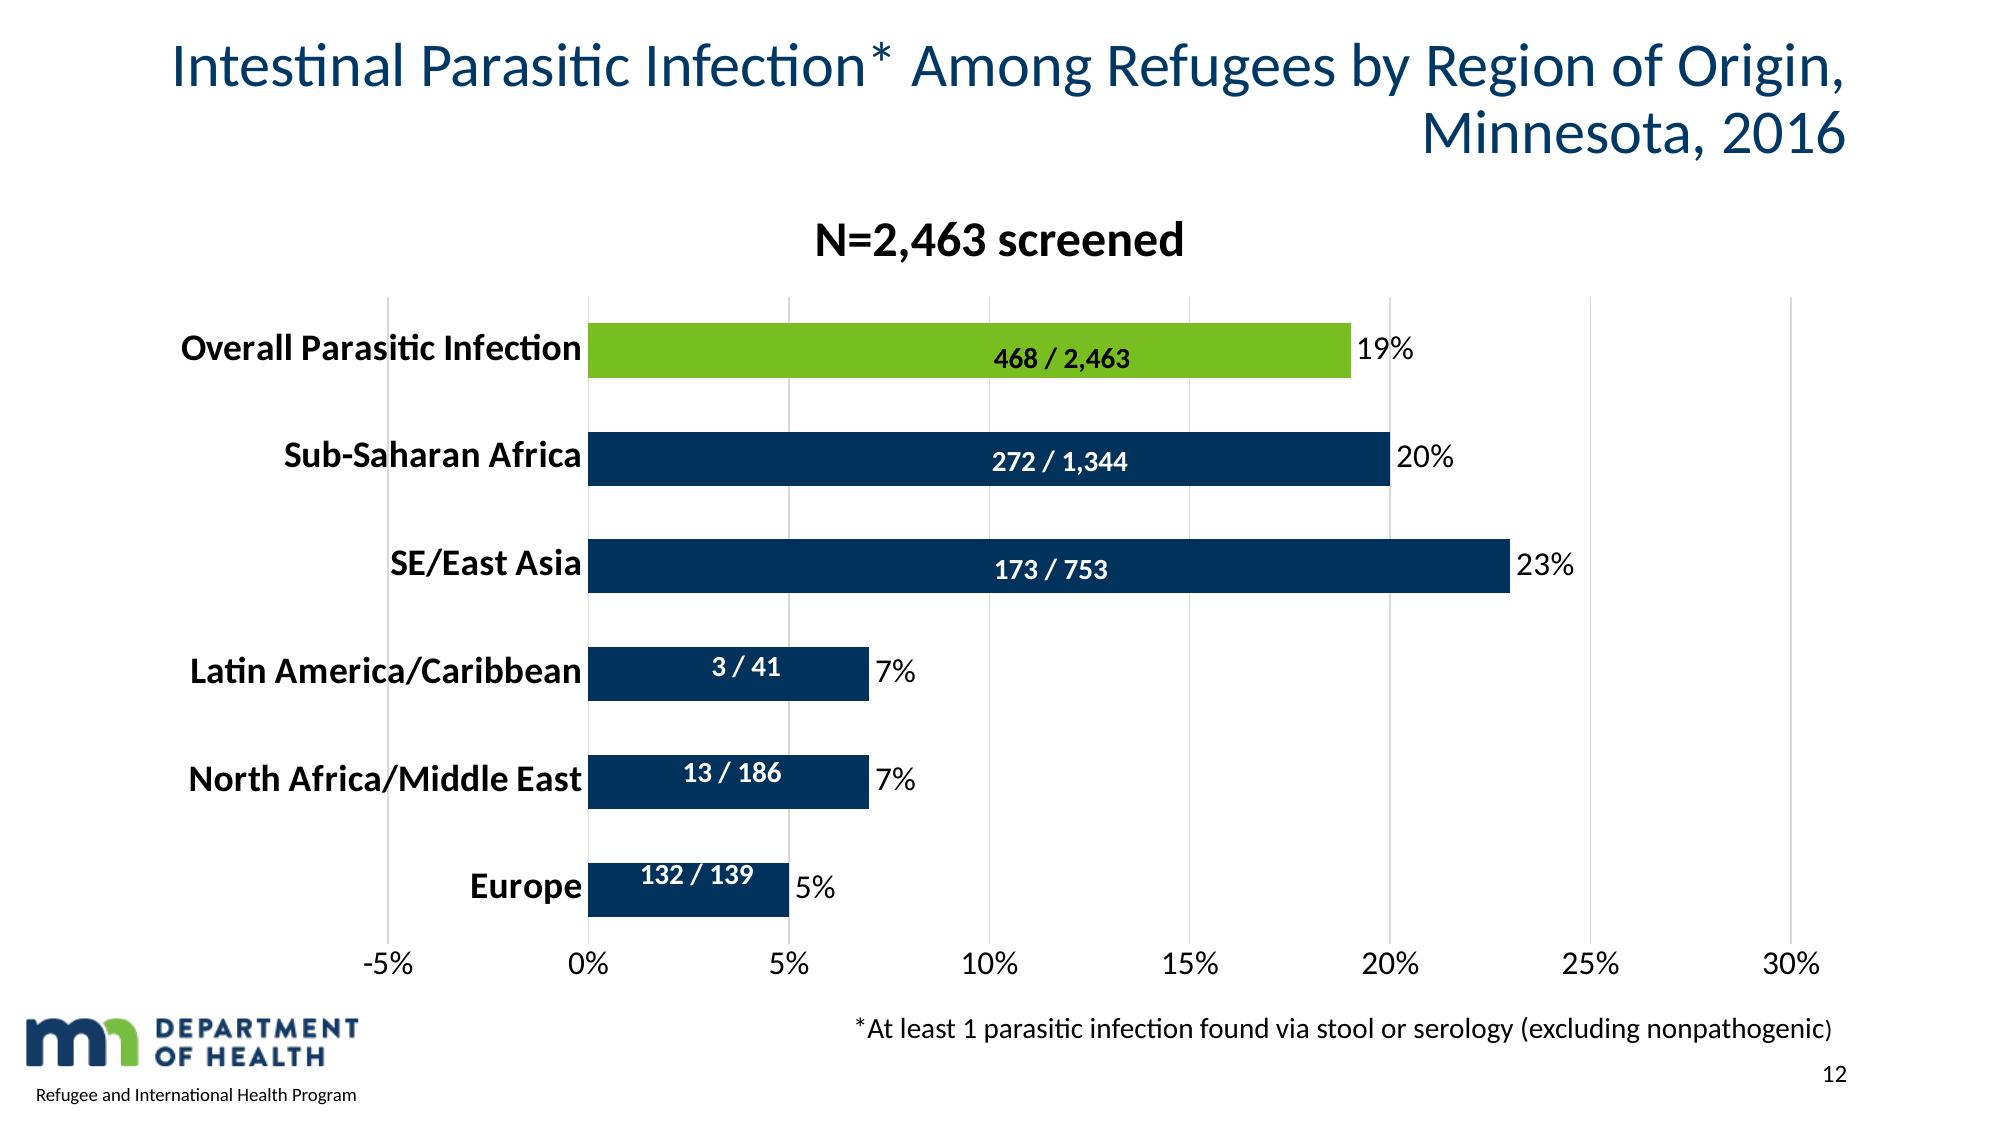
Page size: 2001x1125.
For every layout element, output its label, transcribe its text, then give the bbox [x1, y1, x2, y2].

slide_number 12 [1622, 1052, 1863, 1103]
chart [145, 282, 1855, 997]
picture [21, 1009, 375, 1071]
text_box N=2,463 screened [624, 198, 1375, 274]
title Intestinal Parasitic Infection* Among Refugees by Region of Origin, Minnesota, 2016 [137, 24, 1863, 175]
text_box *At least 1 parasitic infection found via stool or serology (excluding nonpathogenic) [838, 1002, 1873, 1052]
